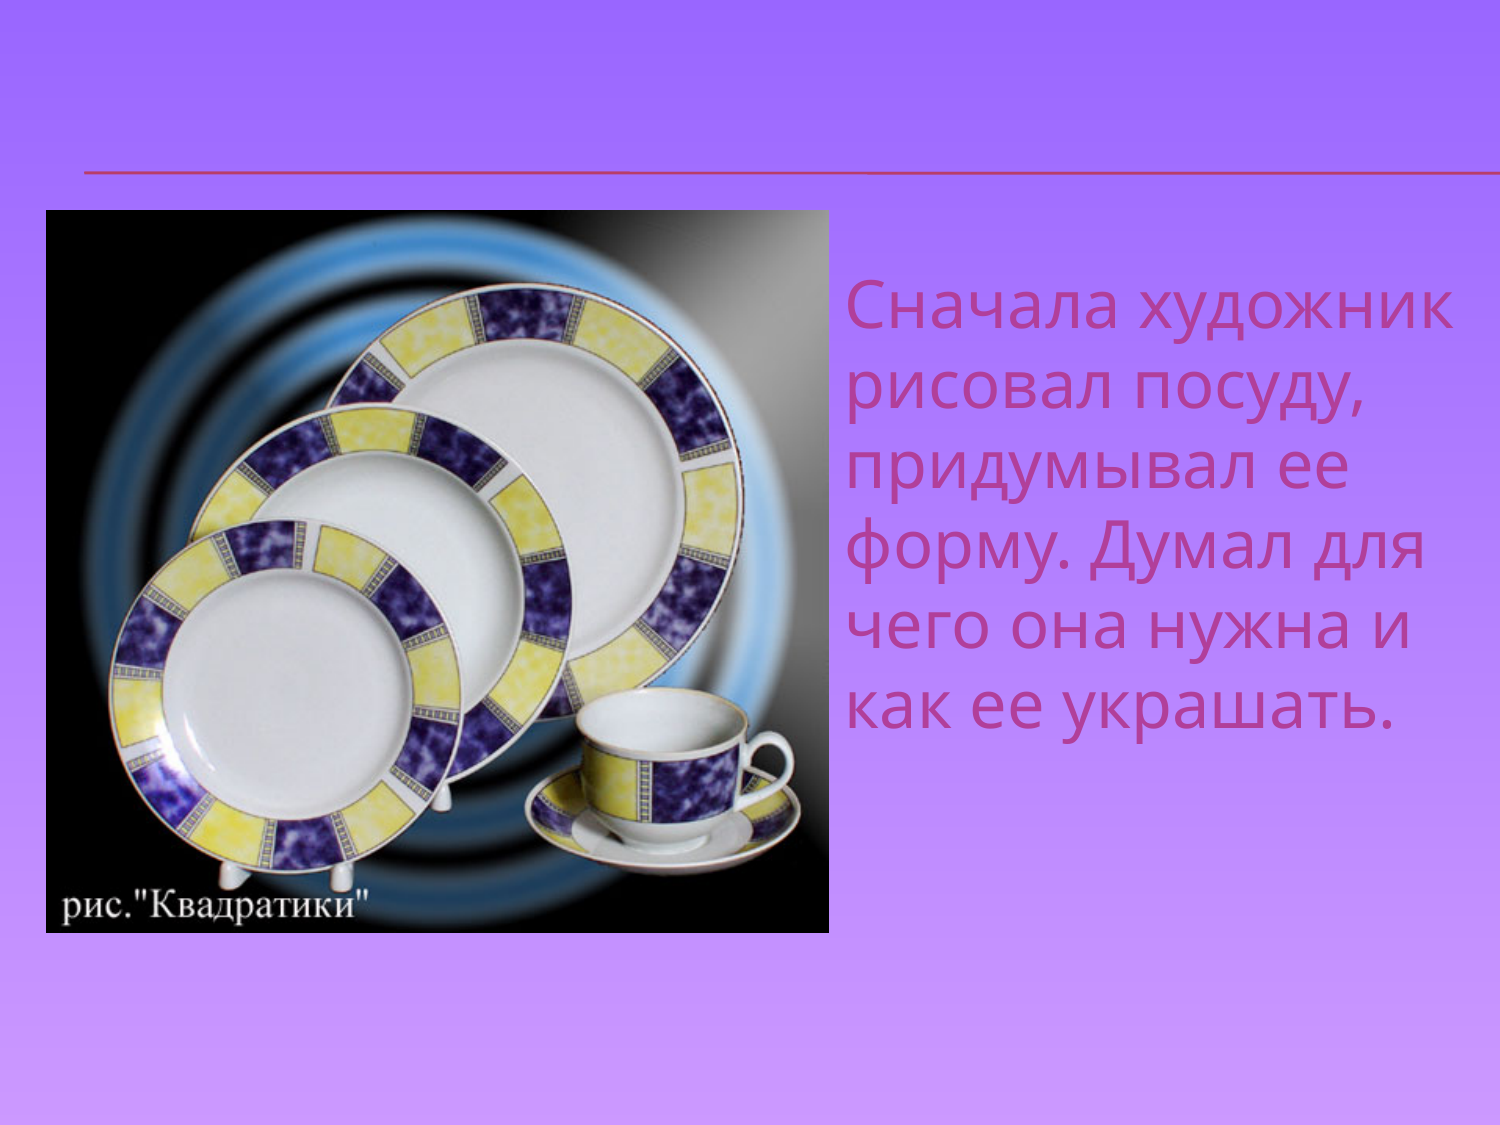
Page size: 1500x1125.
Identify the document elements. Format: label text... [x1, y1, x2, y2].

list Сначала художник рисовал посуду, придумывал ее форму. Думал для чего она нужна и как ее украшать. [773, 254, 1475, 998]
picture [46, 210, 829, 933]
